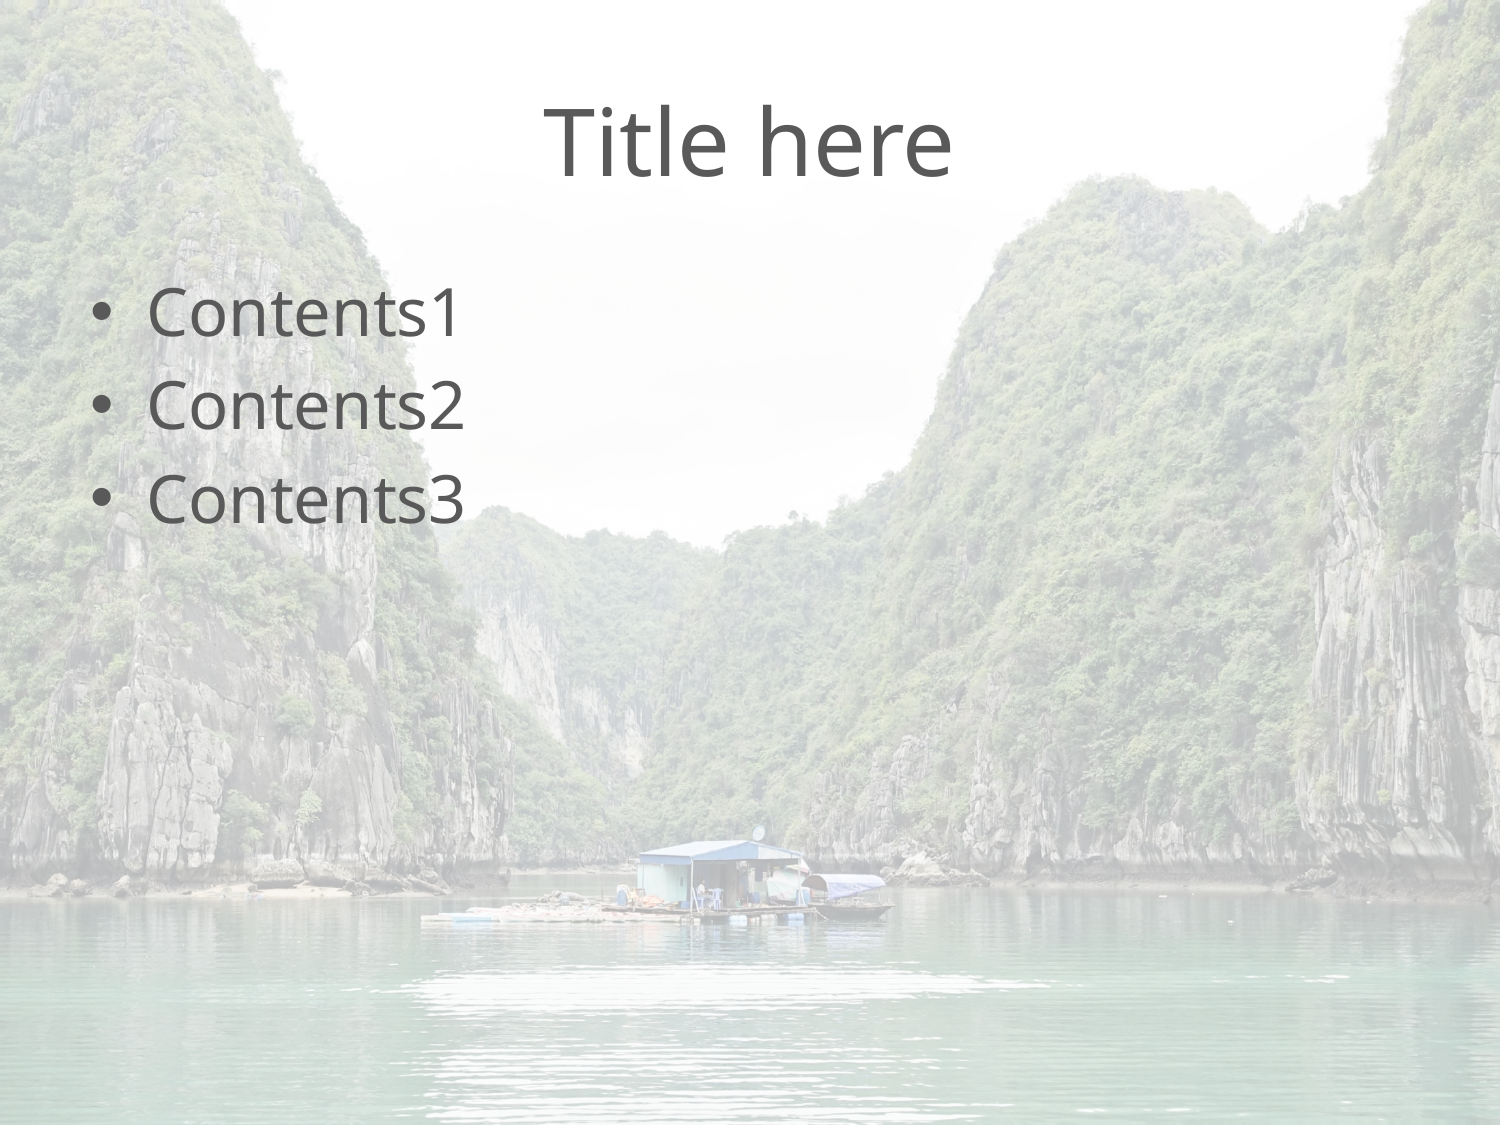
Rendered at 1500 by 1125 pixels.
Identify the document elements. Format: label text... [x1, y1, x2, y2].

list Contents1 Contents2 Contents3 [75, 262, 1425, 1005]
text_box [0, 0, 1500, 1125]
title Title here [75, 45, 1425, 233]
